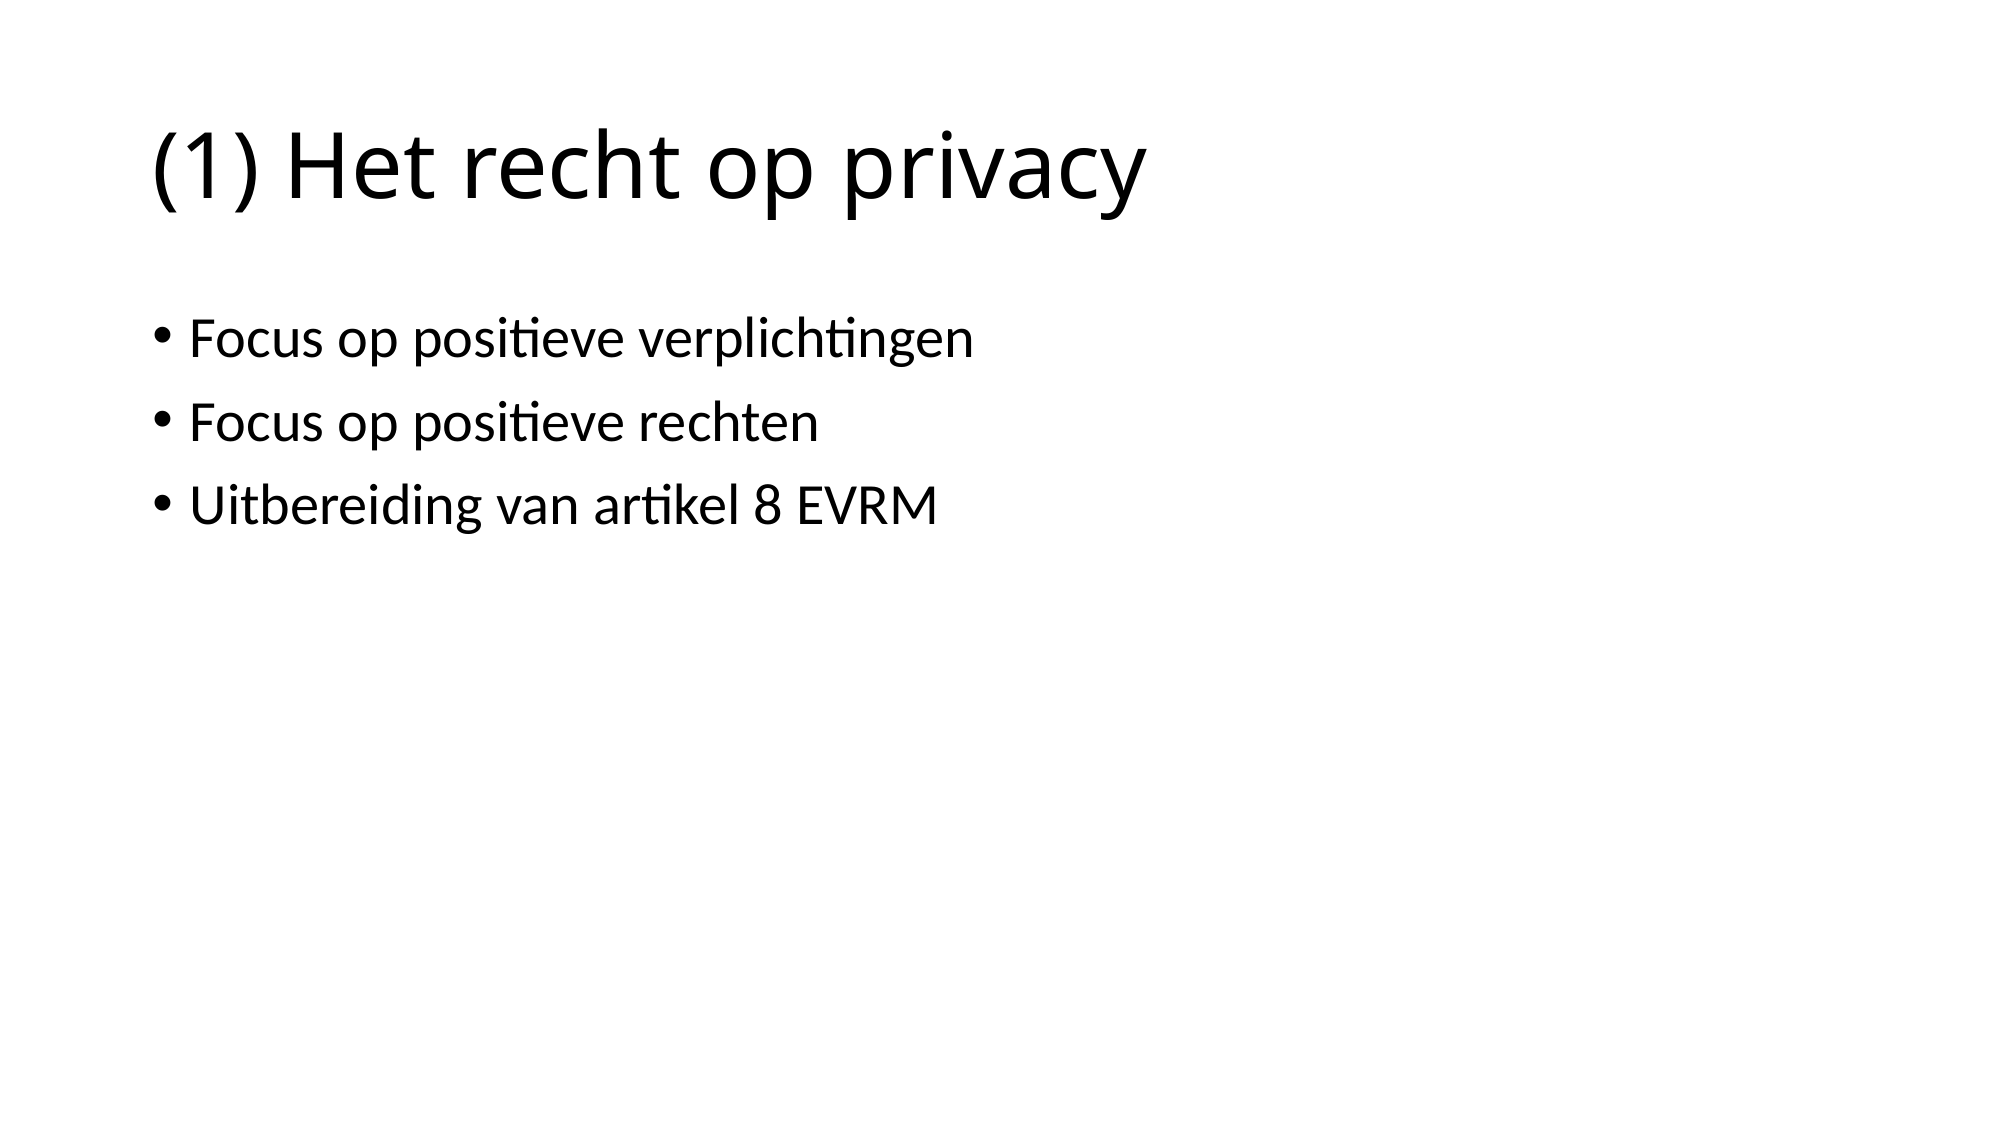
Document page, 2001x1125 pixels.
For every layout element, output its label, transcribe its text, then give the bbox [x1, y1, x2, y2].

list Focus op positieve verplichtingen Focus op positieve rechten Uitbereiding van artikel 8 EVRM [137, 299, 1863, 1014]
title (1) Het recht op privacy [137, 59, 1863, 278]
